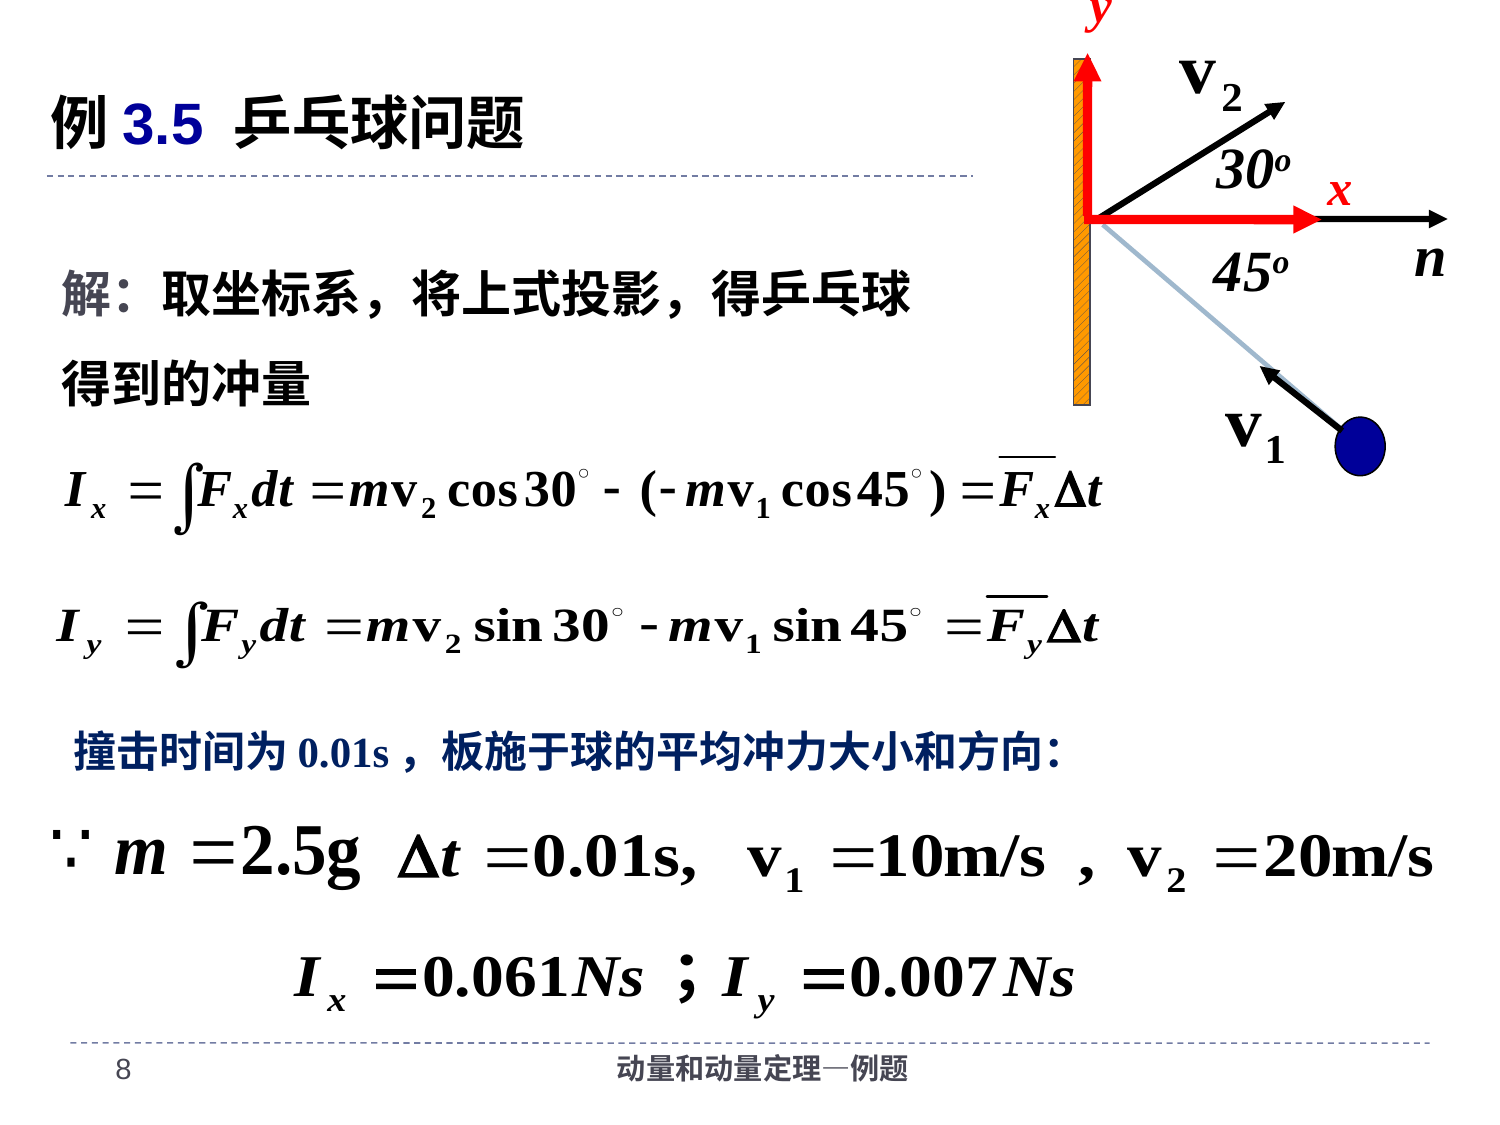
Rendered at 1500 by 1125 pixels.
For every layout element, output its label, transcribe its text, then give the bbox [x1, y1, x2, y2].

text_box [280, 937, 1090, 1032]
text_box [386, 814, 1469, 903]
list 撞击时间为0.01s，板施于球的平均冲力大小和方向： [58, 691, 1208, 786]
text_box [44, 585, 1114, 674]
title 例3.5 乒乓球问题 [34, 34, 1020, 165]
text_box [49, 807, 373, 906]
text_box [54, 445, 1114, 541]
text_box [1074, 0, 1388, 224]
text_box 解：取坐标系，将上式投影，得乒乓球得到的冲量 [46, 224, 972, 420]
slide_number 8 [100, 1042, 426, 1103]
footer 动量和动量定理—例题 [475, 1045, 1051, 1103]
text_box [1073, 23, 1463, 476]
